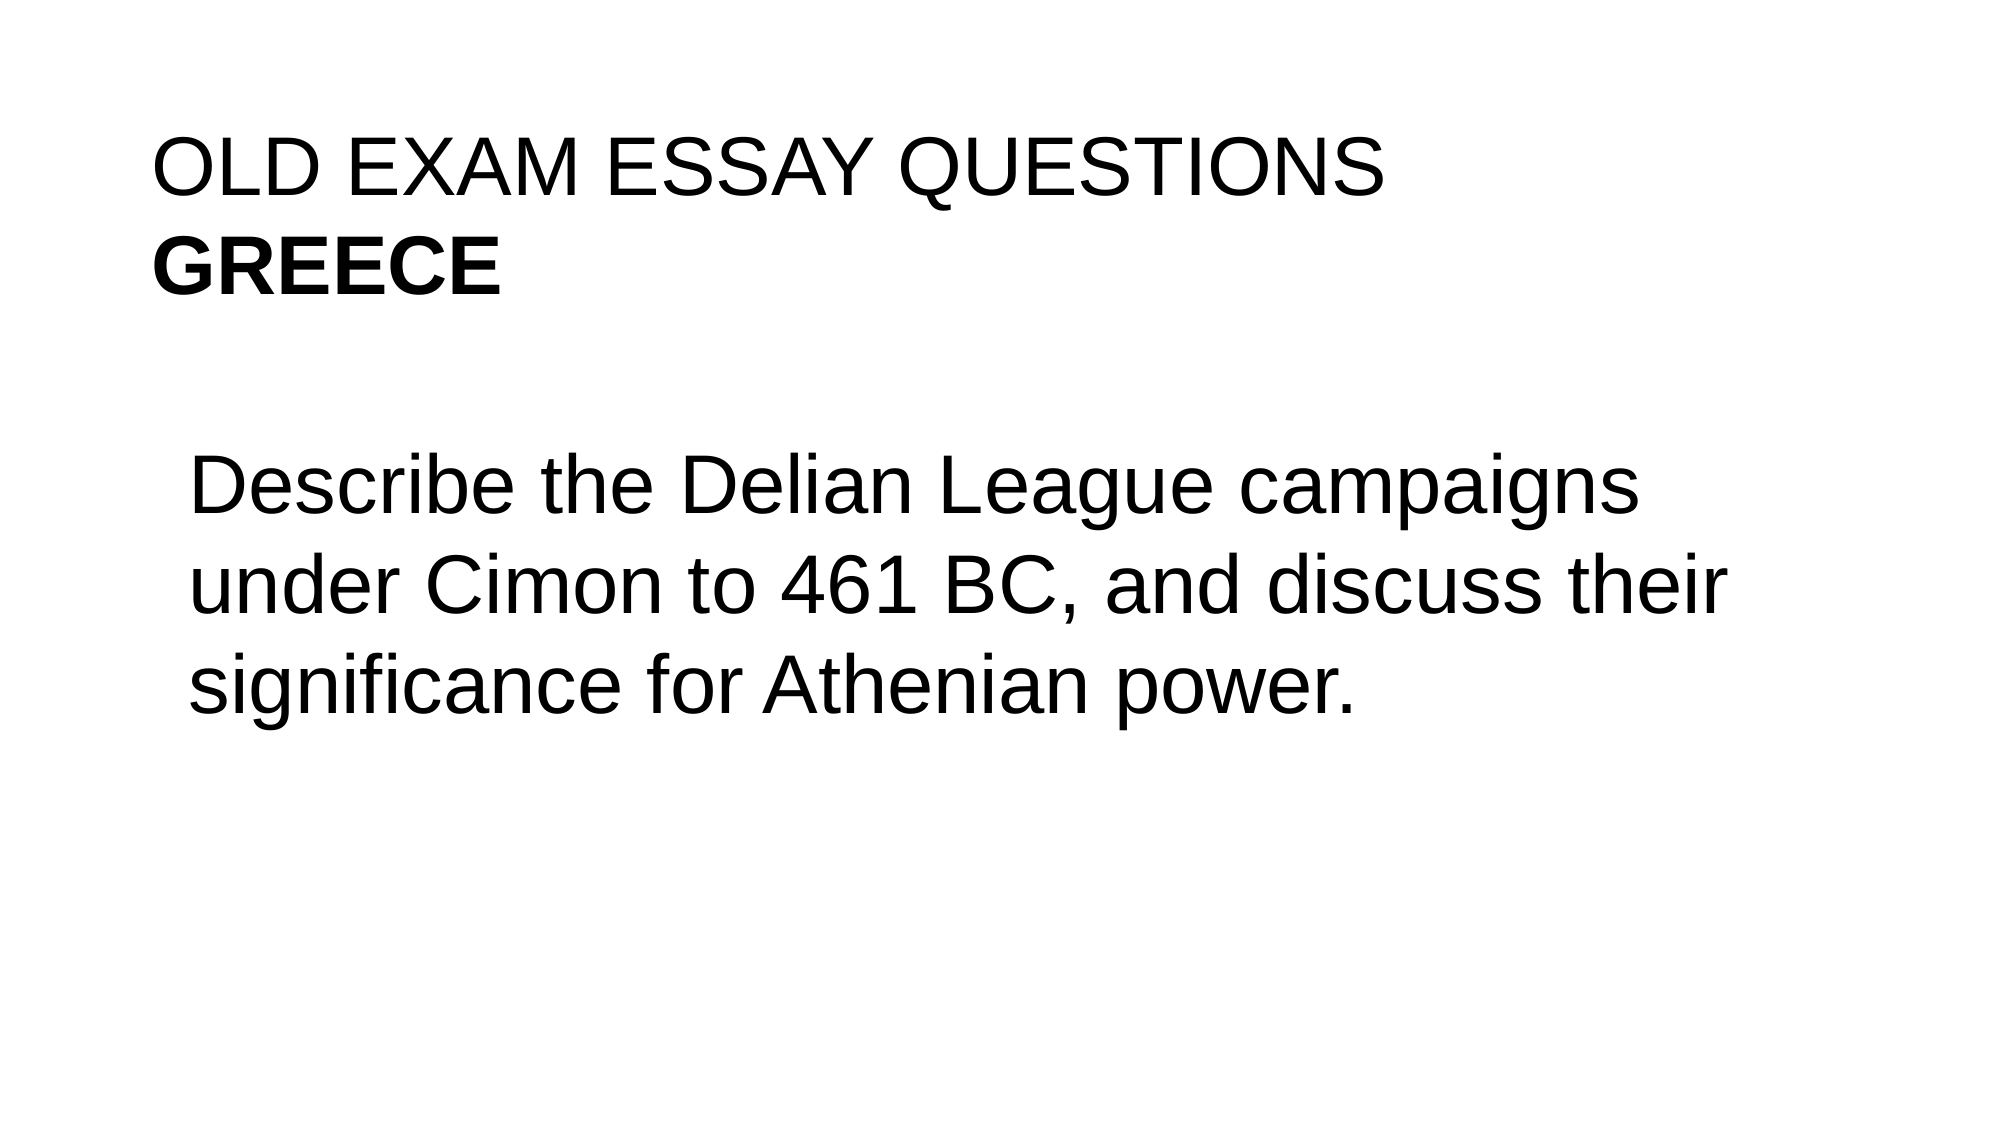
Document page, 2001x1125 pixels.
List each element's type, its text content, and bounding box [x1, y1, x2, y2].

text_box Describe the Delian League campaigns under Cimon to 461 BC, and discuss their significance for Athenian power. [173, 423, 1833, 738]
text_box OLD EXAM ESSAY QUESTIONS GREECE [137, 104, 1572, 320]
